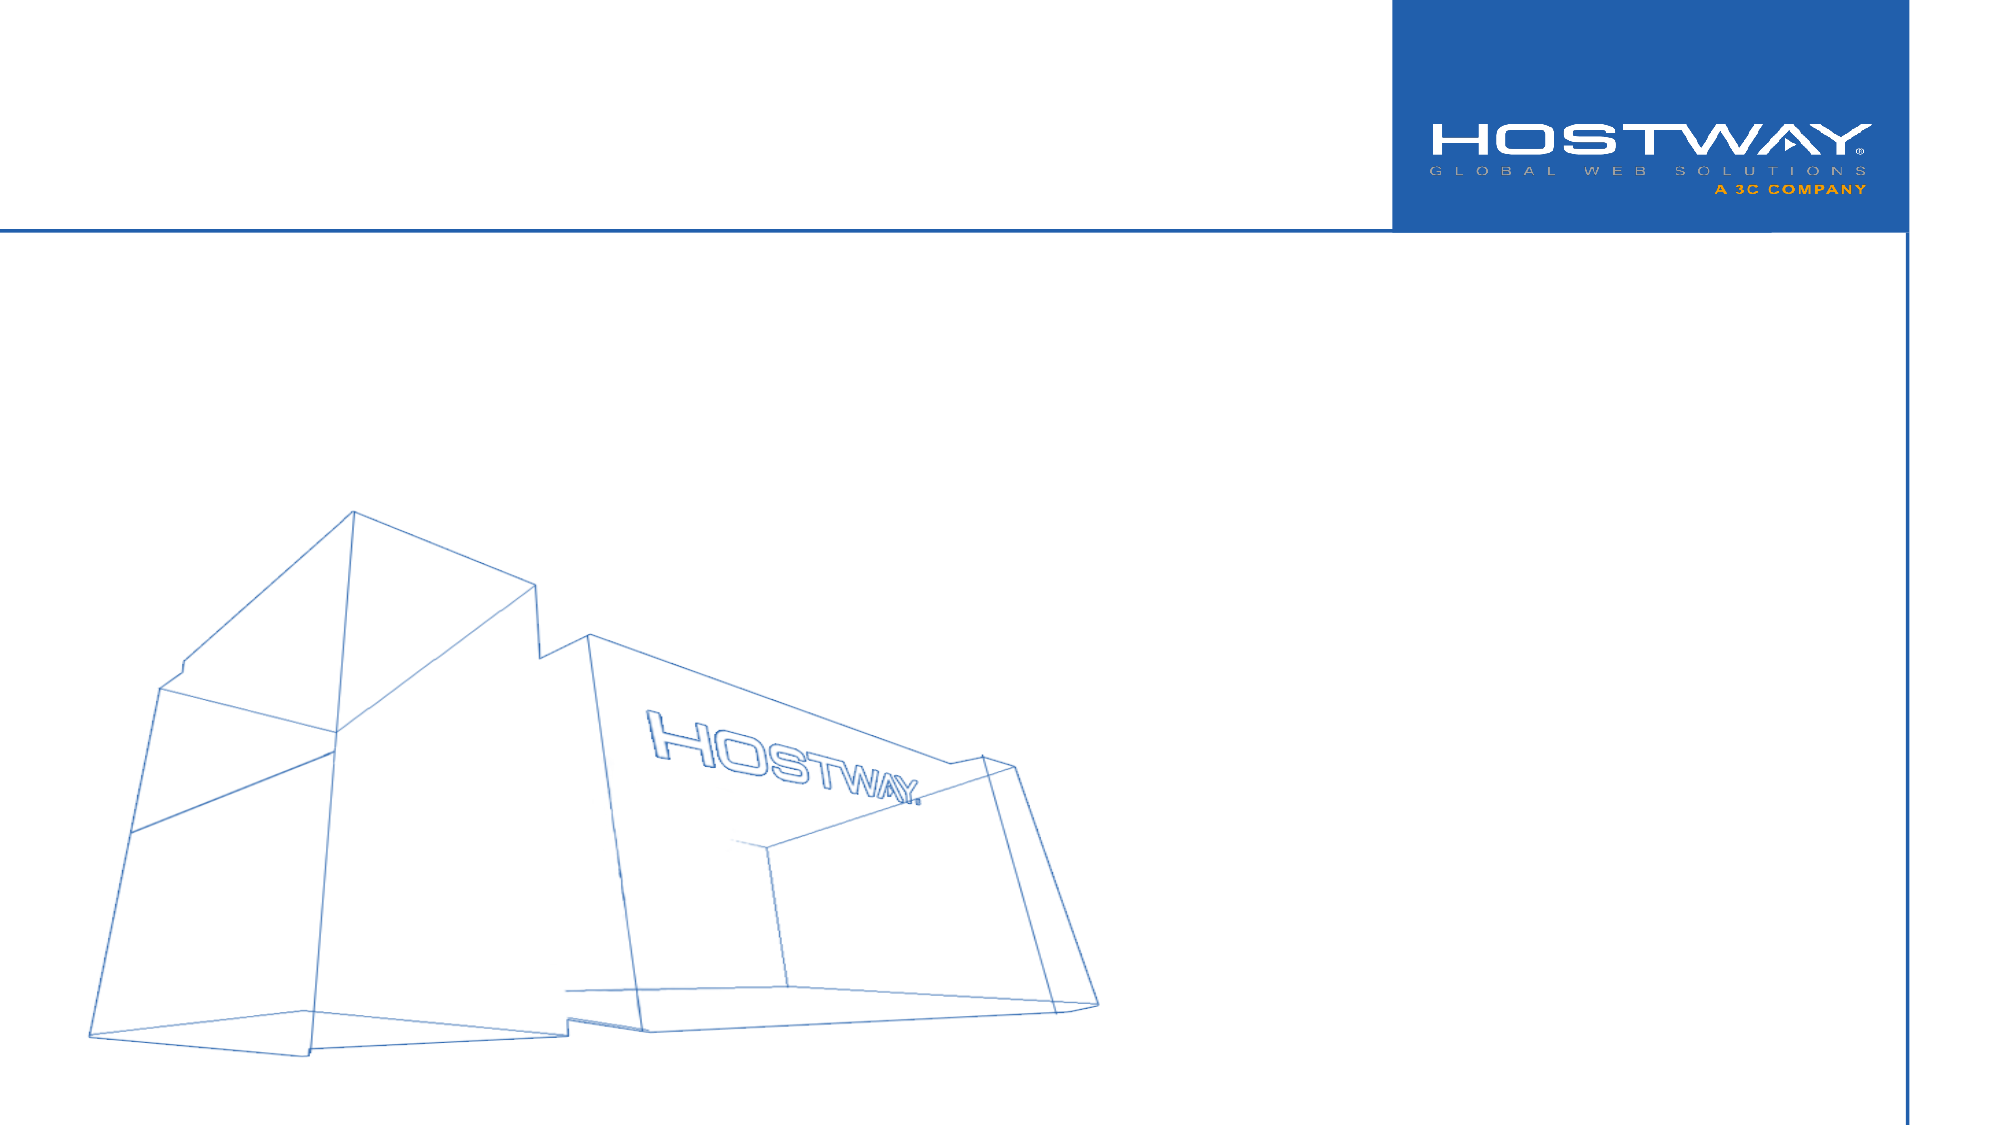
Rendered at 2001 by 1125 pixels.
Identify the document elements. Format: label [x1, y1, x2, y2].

picture [0, 460, 1185, 1111]
picture [1430, 124, 1872, 194]
